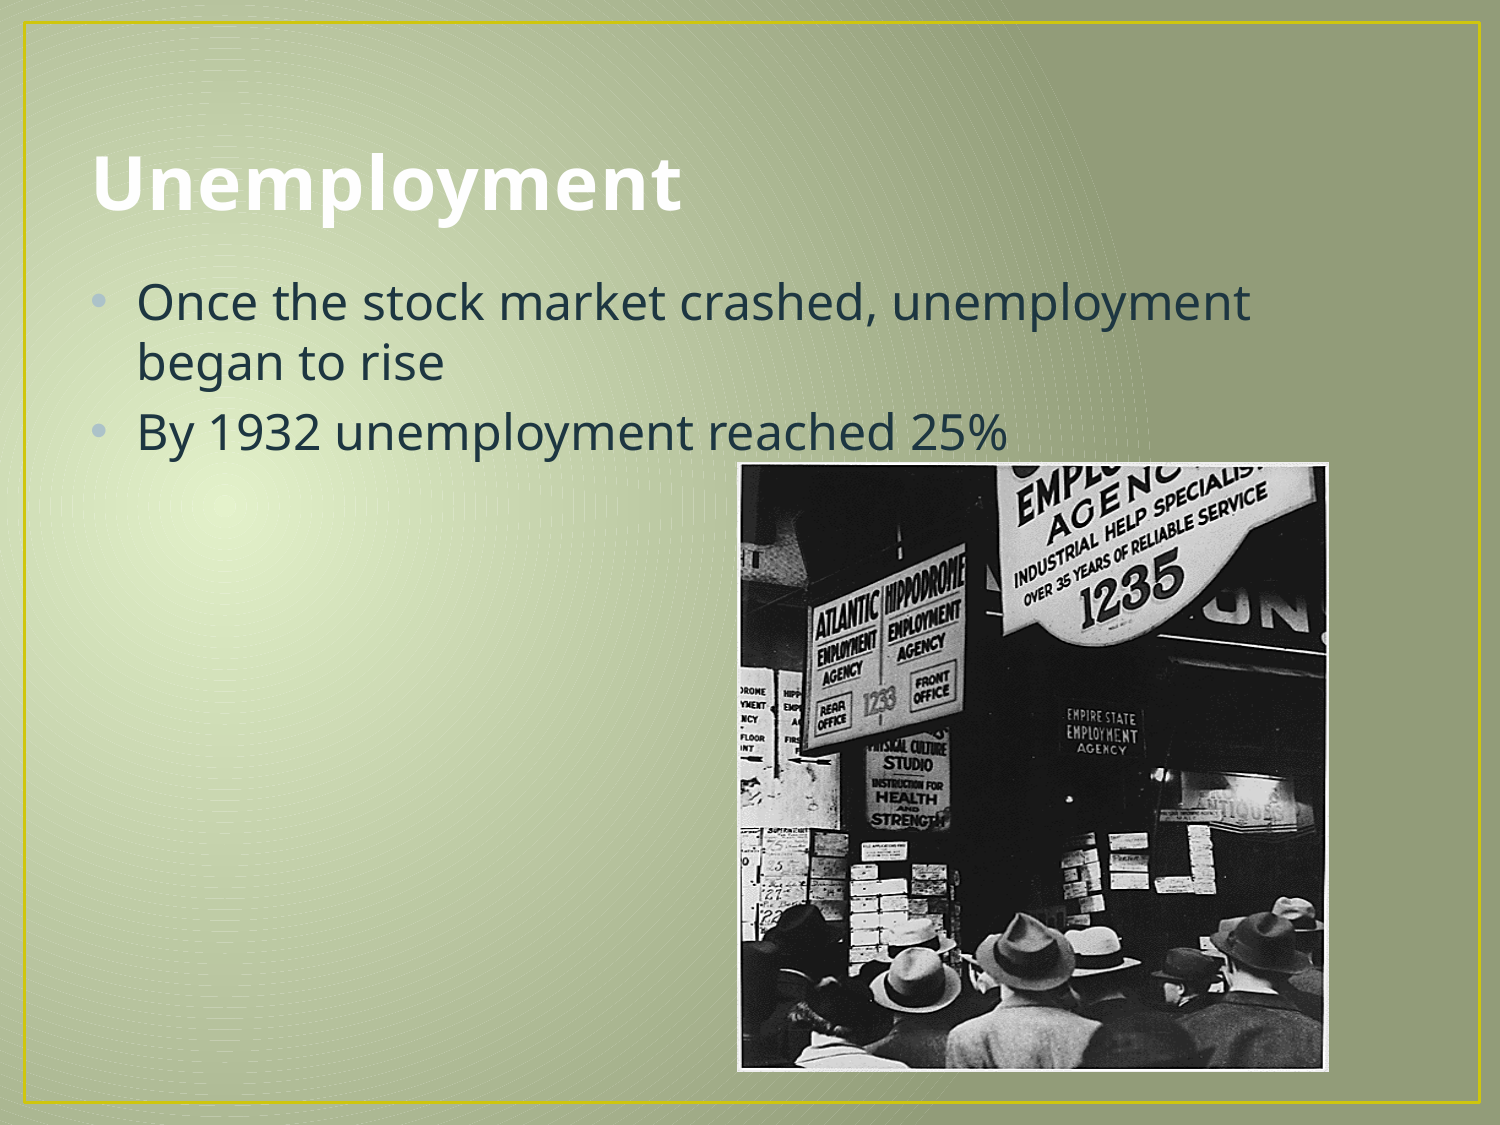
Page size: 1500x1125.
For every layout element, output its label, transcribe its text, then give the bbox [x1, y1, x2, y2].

picture [737, 462, 1329, 1072]
list Once the stock market crashed, unemployment began to rise By 1932 unemployment reached 25% [74, 262, 1426, 1006]
title Unemployment [75, 45, 1425, 233]
